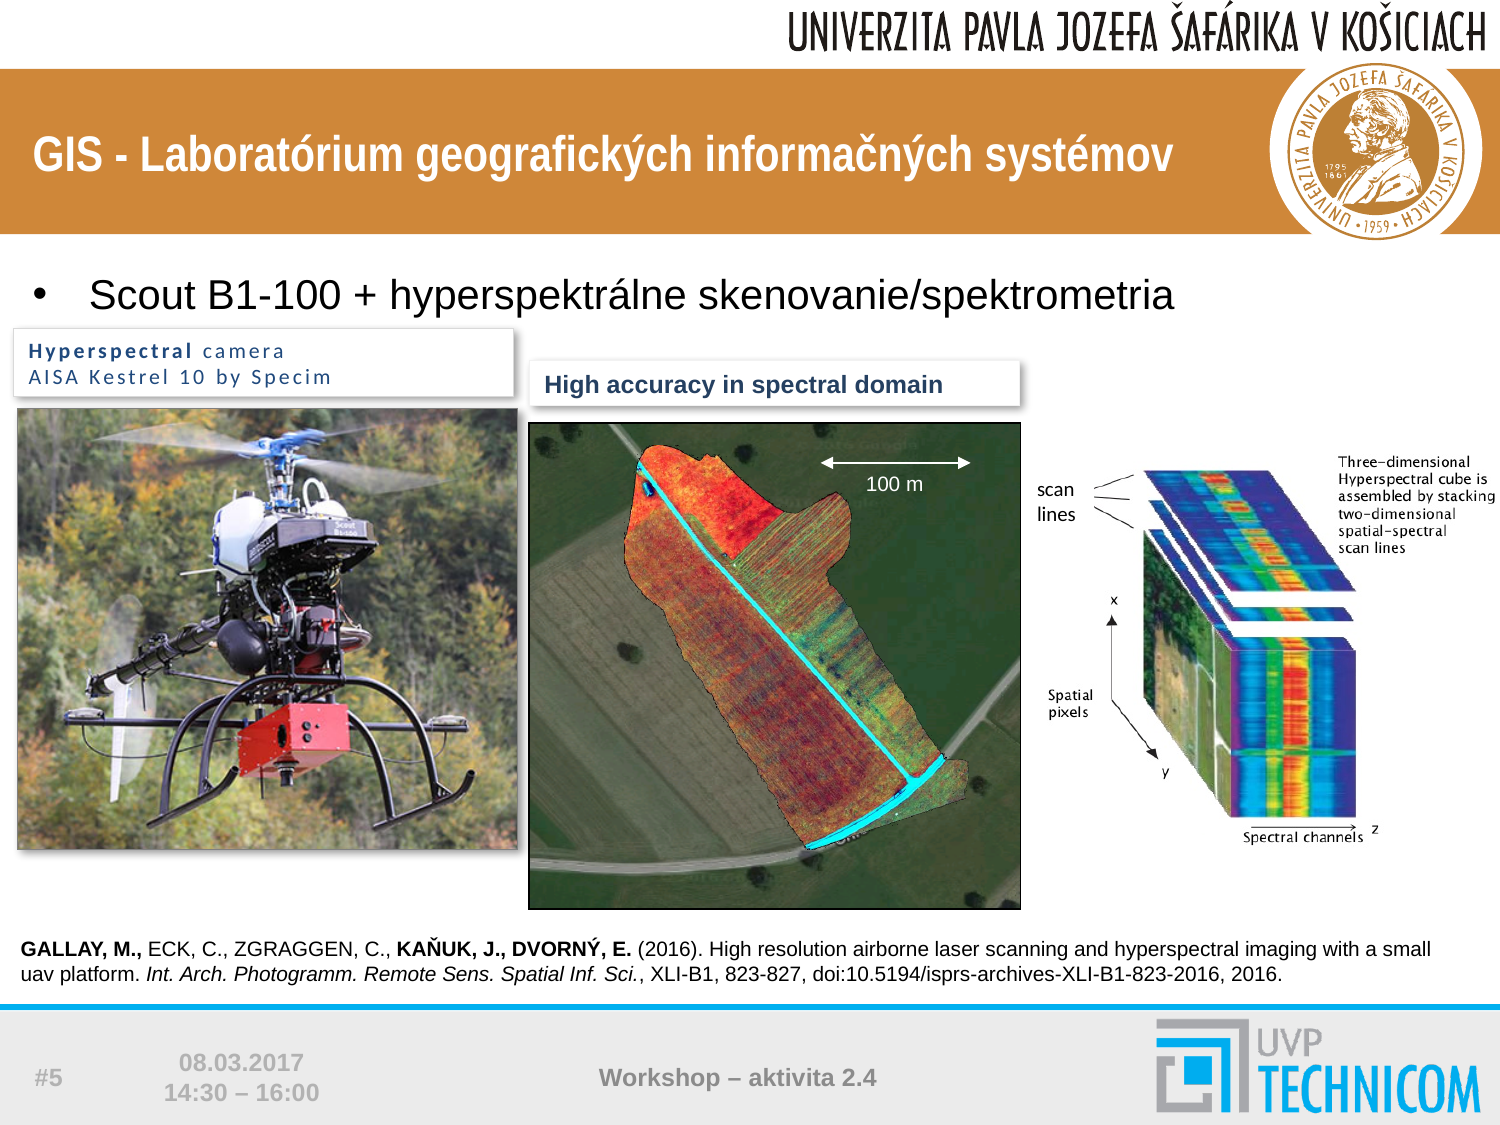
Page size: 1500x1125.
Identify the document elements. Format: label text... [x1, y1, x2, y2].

text_box GALLAY, M., ECK, C., ZGRAGGEN, C., KAŇUK, J., DVORNÝ, E. (2016). High resolution airborne laser scanning and hyperspectral imaging with a small uav platform. Int. Arch. Photogramm. Remote Sens. Spatial Inf. Sci., XLI-B1, 823-827, doi:10.5194/isprs-archives-XLI-B1-823-2016, 2016. [5, 928, 1457, 994]
list Scout B1-100 + hyperspektrálne skenovanie/spektrometria [17, 533, 1483, 1000]
picture [1035, 436, 1497, 851]
list Scout B1-100 + hyperspektrálne skenovanie/spektrometria [17, 255, 1483, 467]
slide_number #5 [19, 1046, 124, 1107]
title GIS - Laboratórium geografických informačných systémov [17, 80, 1258, 223]
picture [1151, 1016, 1485, 1116]
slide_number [135, 1046, 349, 1107]
footer Workshop – aktivita 2.4 [360, 1046, 1117, 1107]
text_box scan lines [1025, 467, 1030, 533]
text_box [529, 360, 1021, 909]
picture [17, 408, 518, 850]
text_box Hyperspectral camera AISA Kestrel 10 by Specim [13, 328, 514, 397]
